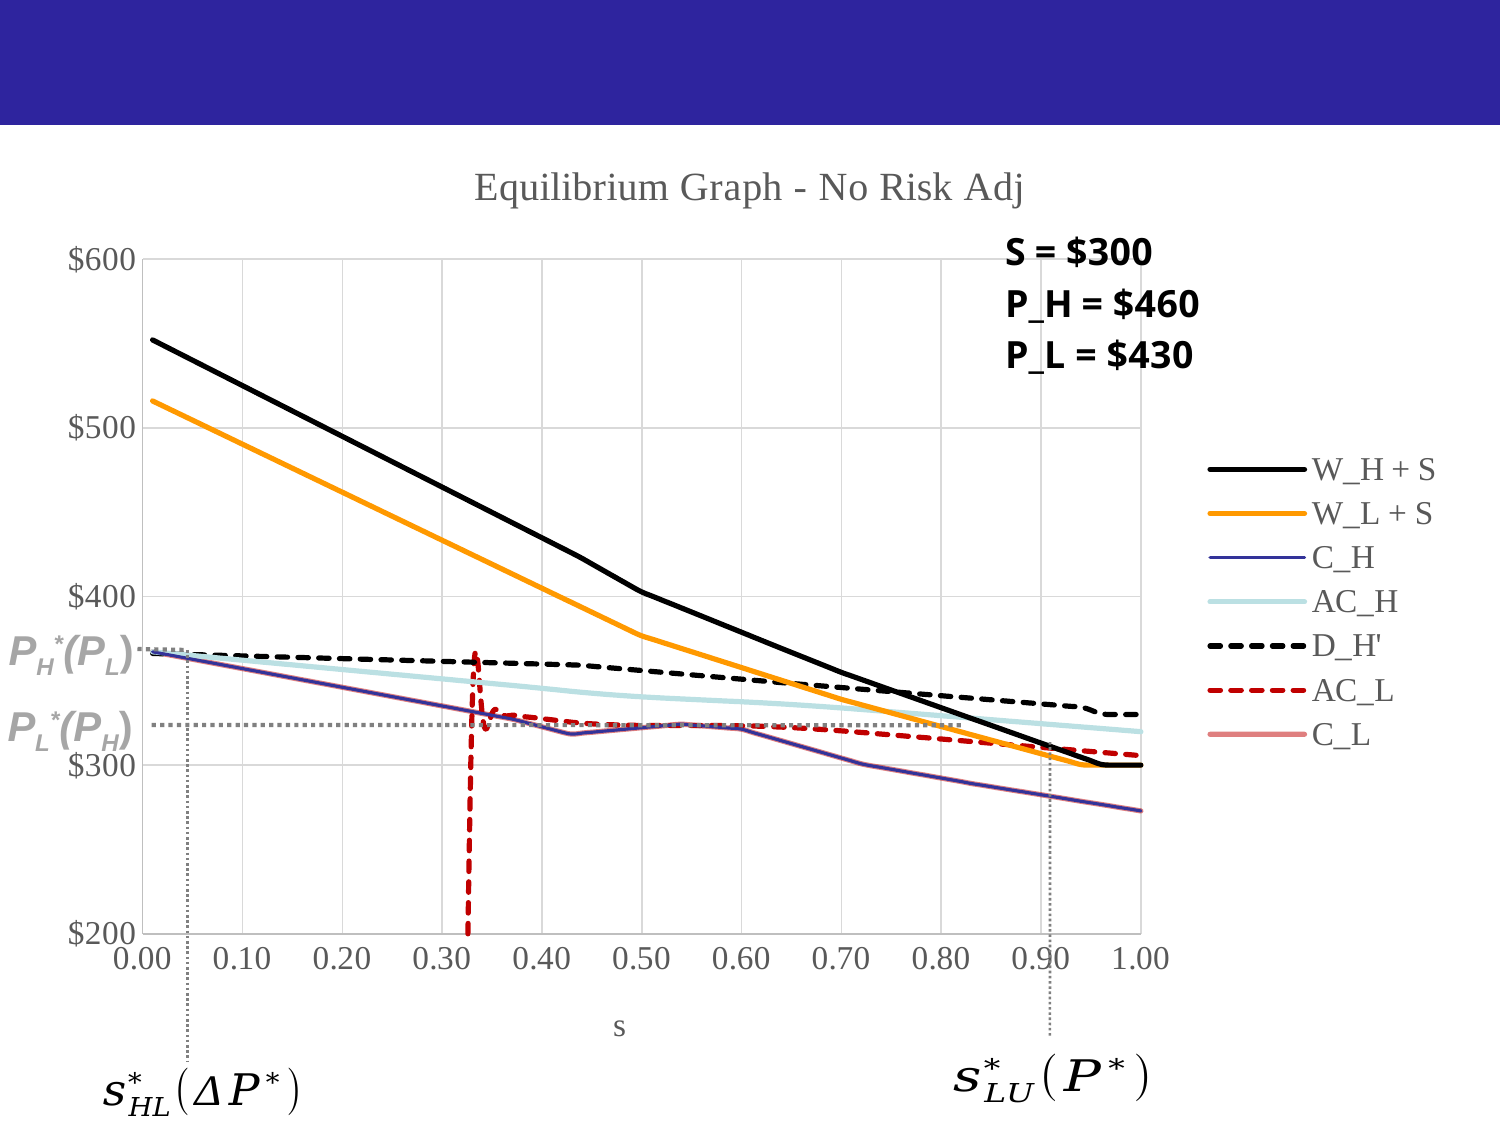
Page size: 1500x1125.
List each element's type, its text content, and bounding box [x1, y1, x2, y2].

chart [39, 124, 1461, 1079]
text_box PH*(PL) [0, 616, 35, 688]
text_box PL*(PH) [0, 692, 35, 764]
